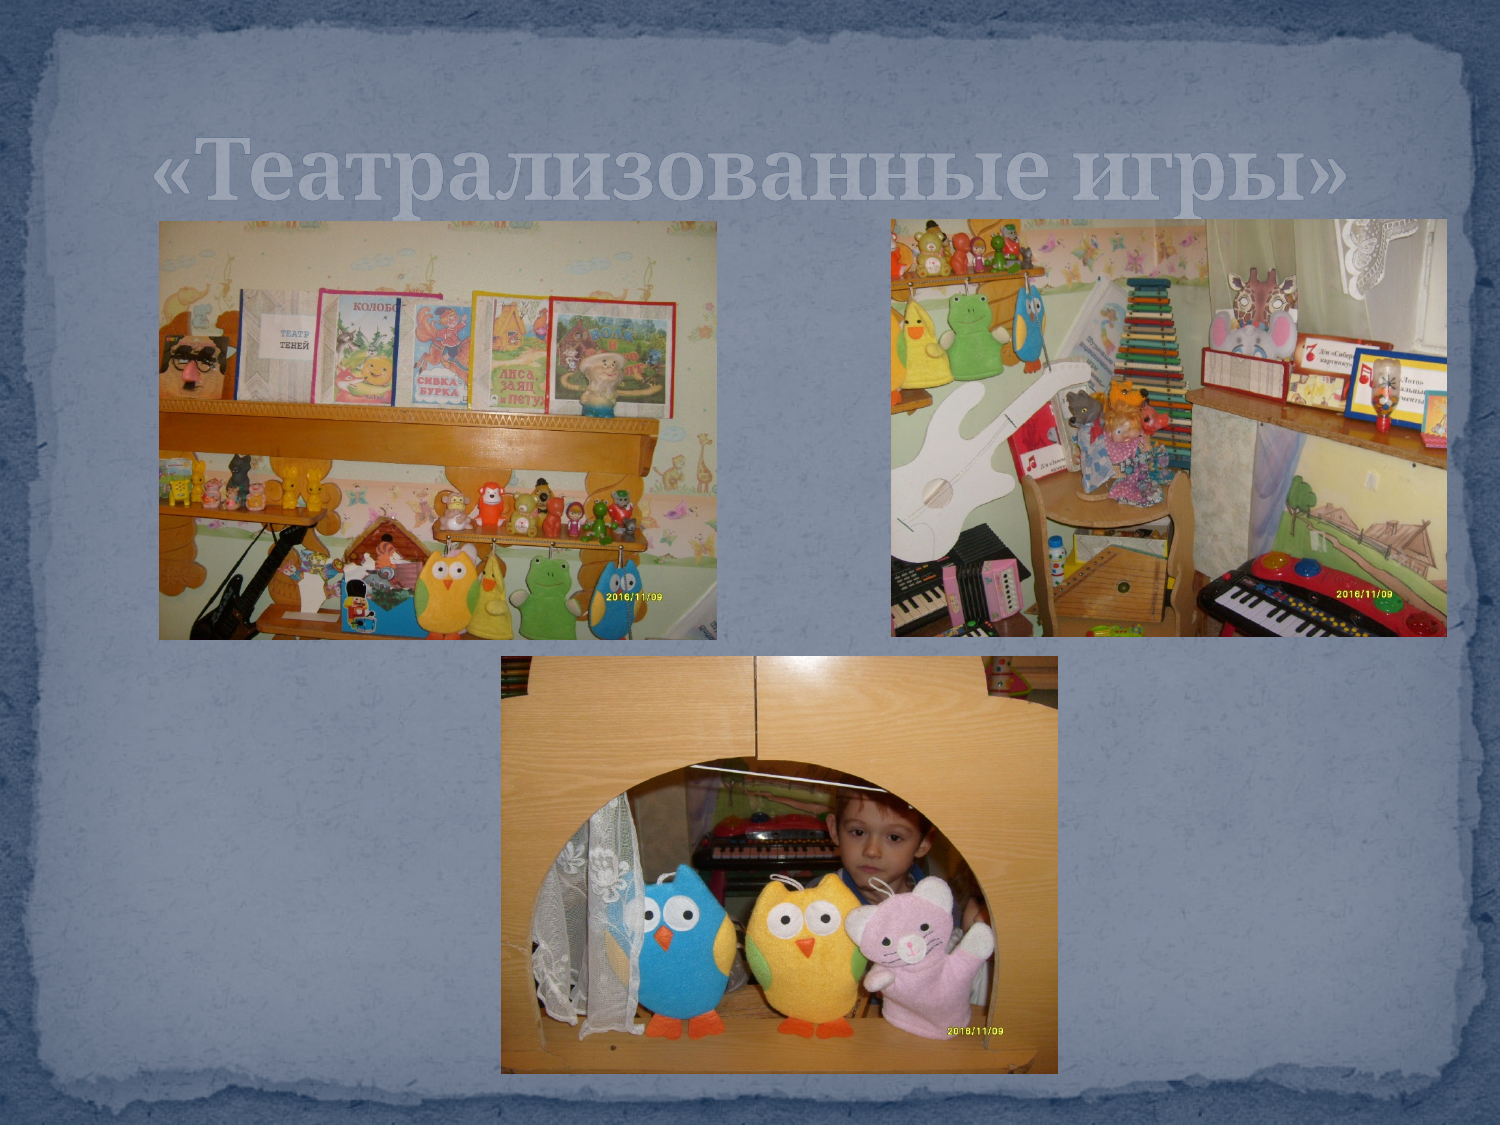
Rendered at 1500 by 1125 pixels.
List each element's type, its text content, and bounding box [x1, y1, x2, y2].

picture [501, 656, 1058, 1074]
picture [891, 219, 1447, 637]
title «Театрализованные игры» [74, 24, 1425, 225]
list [162, 224, 715, 638]
